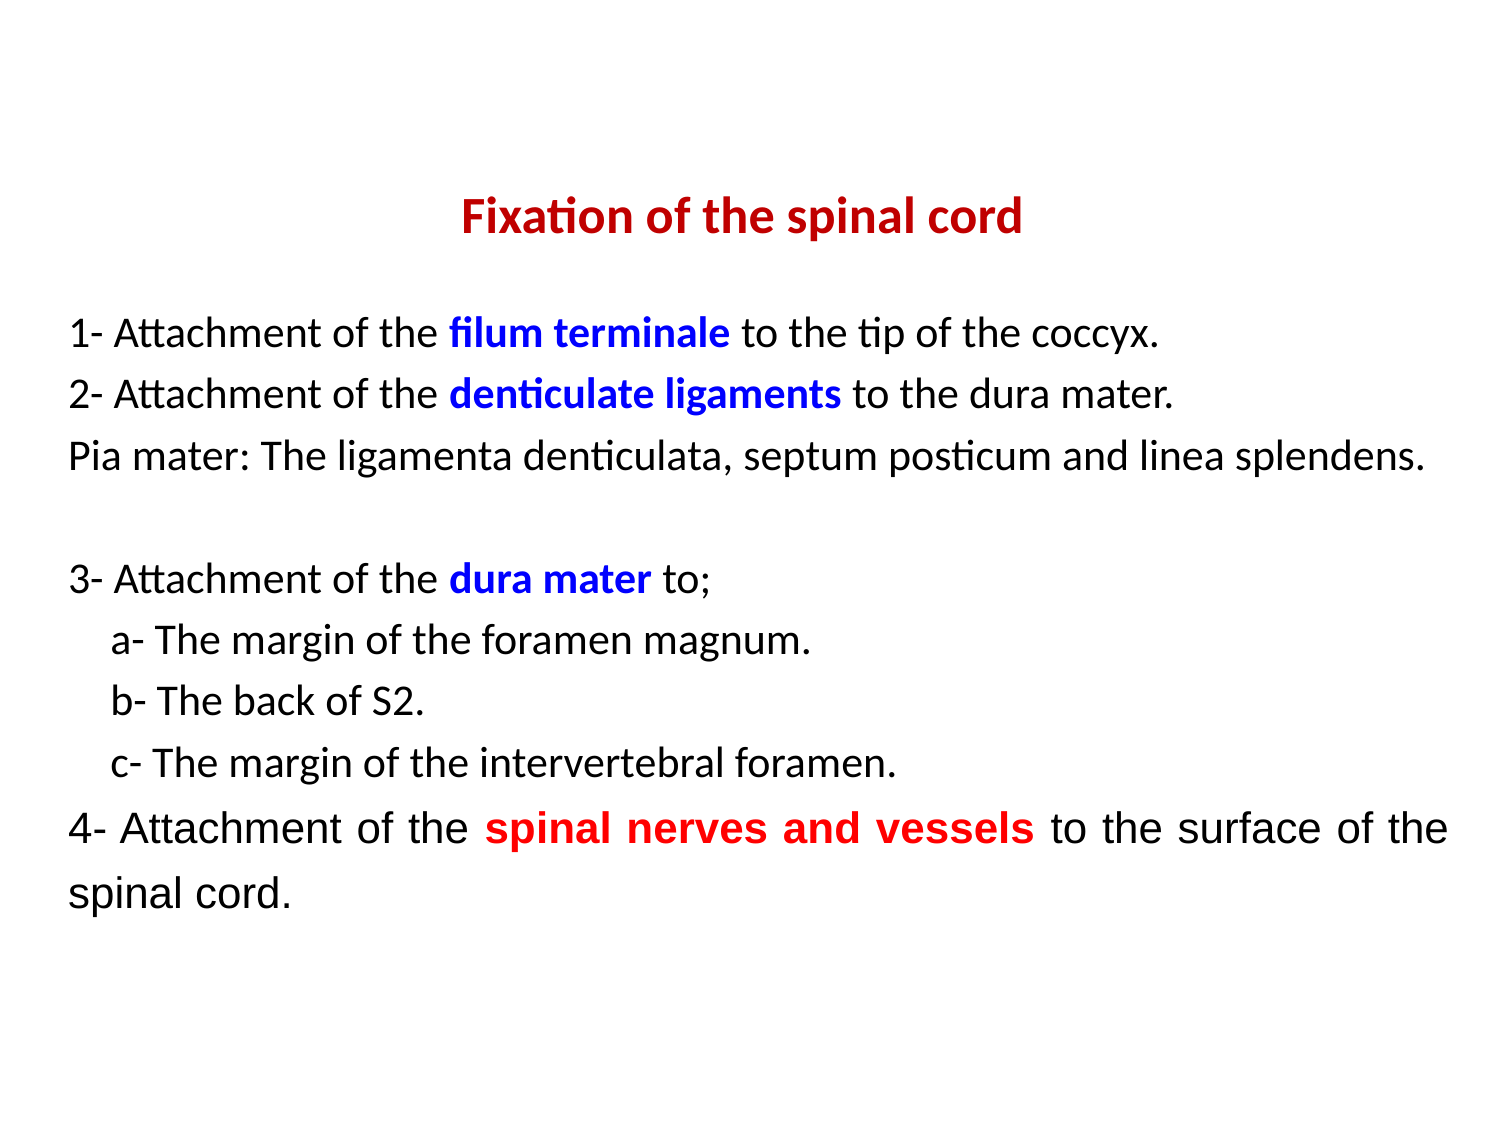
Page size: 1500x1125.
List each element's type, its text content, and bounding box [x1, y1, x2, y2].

title Fixation of the spinal cord [75, 173, 1412, 252]
list 1- Attachment of the filum terminale to the tip of the coccyx. 2- Attachment of the denticulate ligaments to the dura mater. Pia mater: The ligamenta denticulata, septum posticum and linea splendens. 3- Attachment of the dura mater to; a- The margin of the foramen magnum. b- The back of S2. c- The margin of the intervertebral foramen. 4- Attachment of the spinal nerves and vessels to the surface of the spinal cord. [53, 296, 1465, 968]
